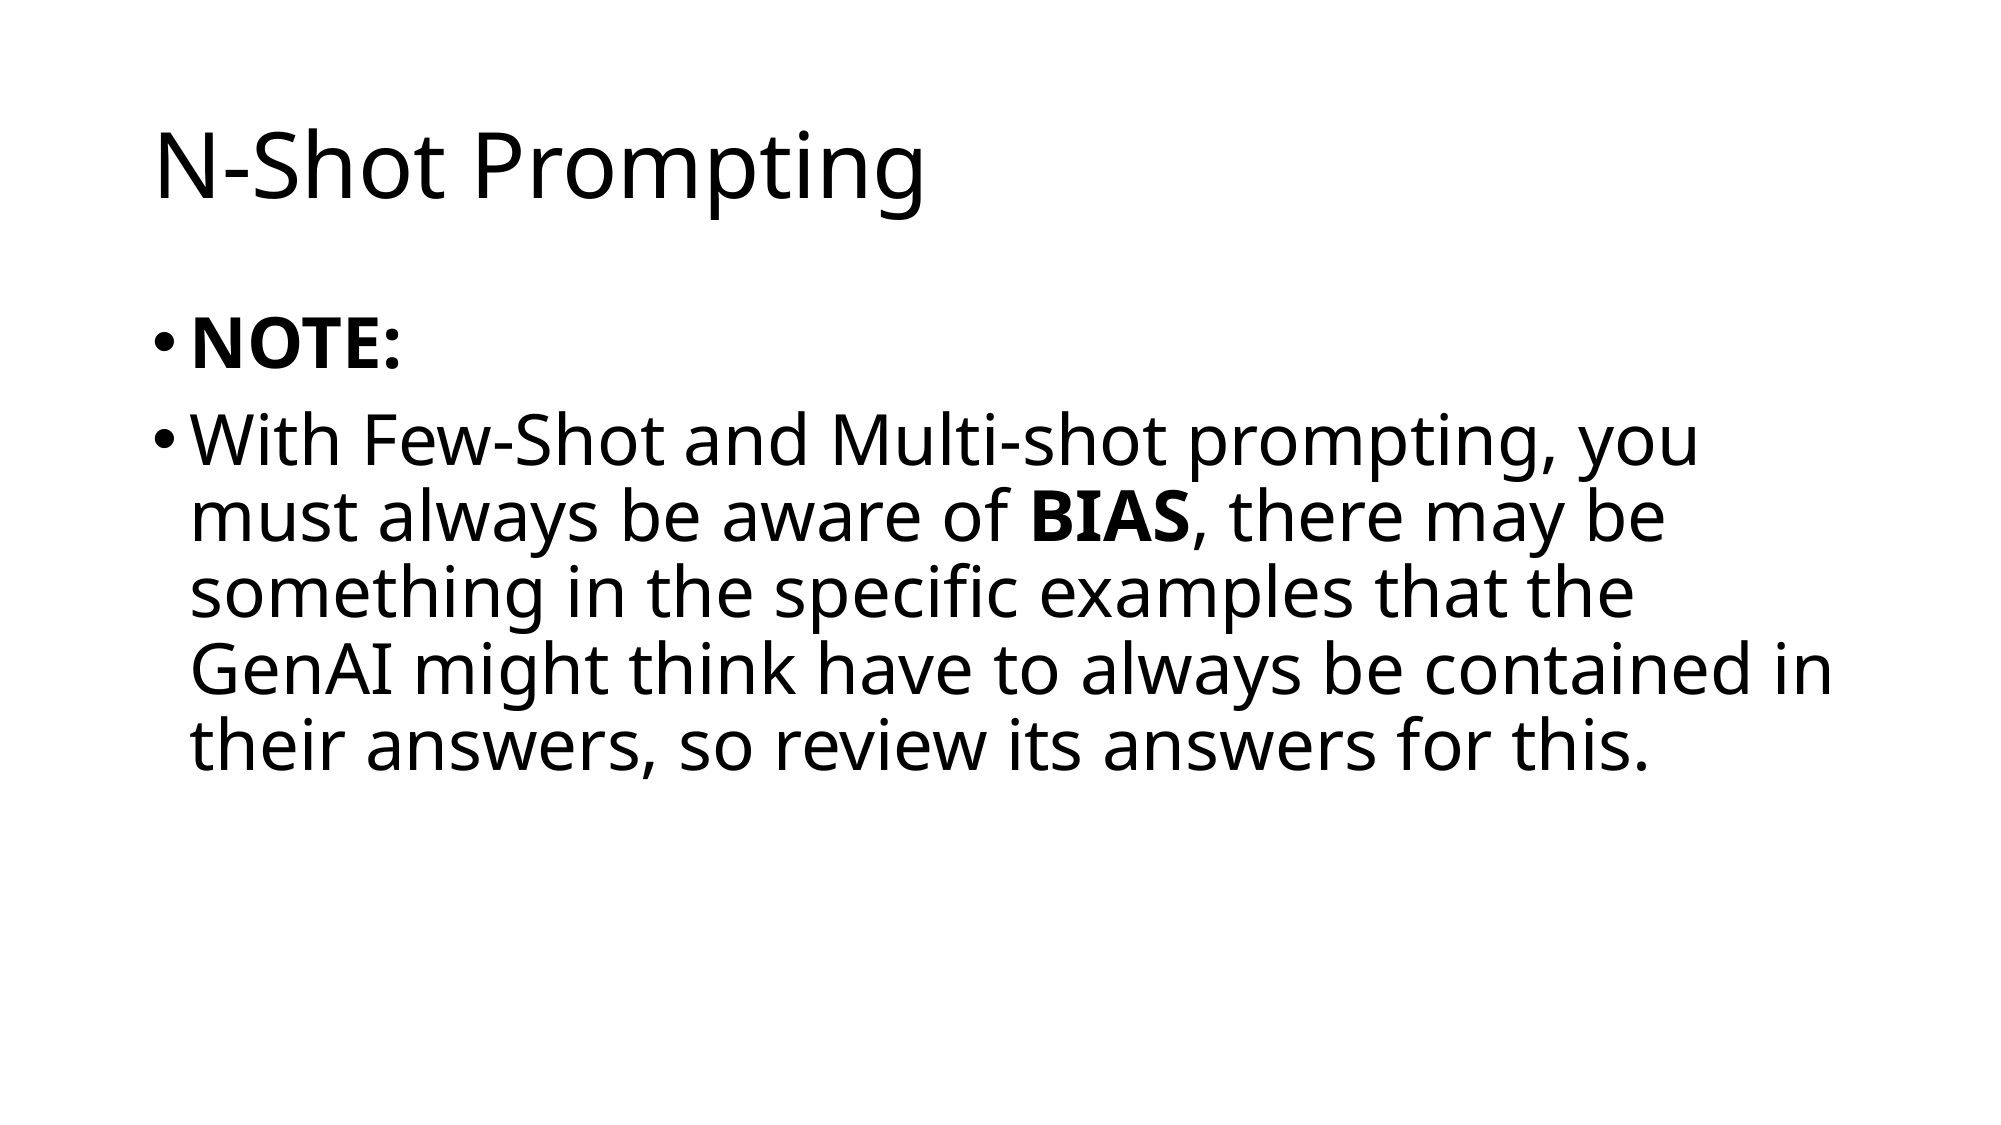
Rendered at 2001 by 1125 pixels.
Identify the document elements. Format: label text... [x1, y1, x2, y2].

title N-Shot Prompting [137, 59, 1863, 278]
list NOTE: With Few-Shot and Multi-shot prompting, you must always be aware of BIAS, there may be something in the specific examples that the GenAI might think have to always be contained in their answers, so review its answers for this. [137, 299, 1863, 1014]
